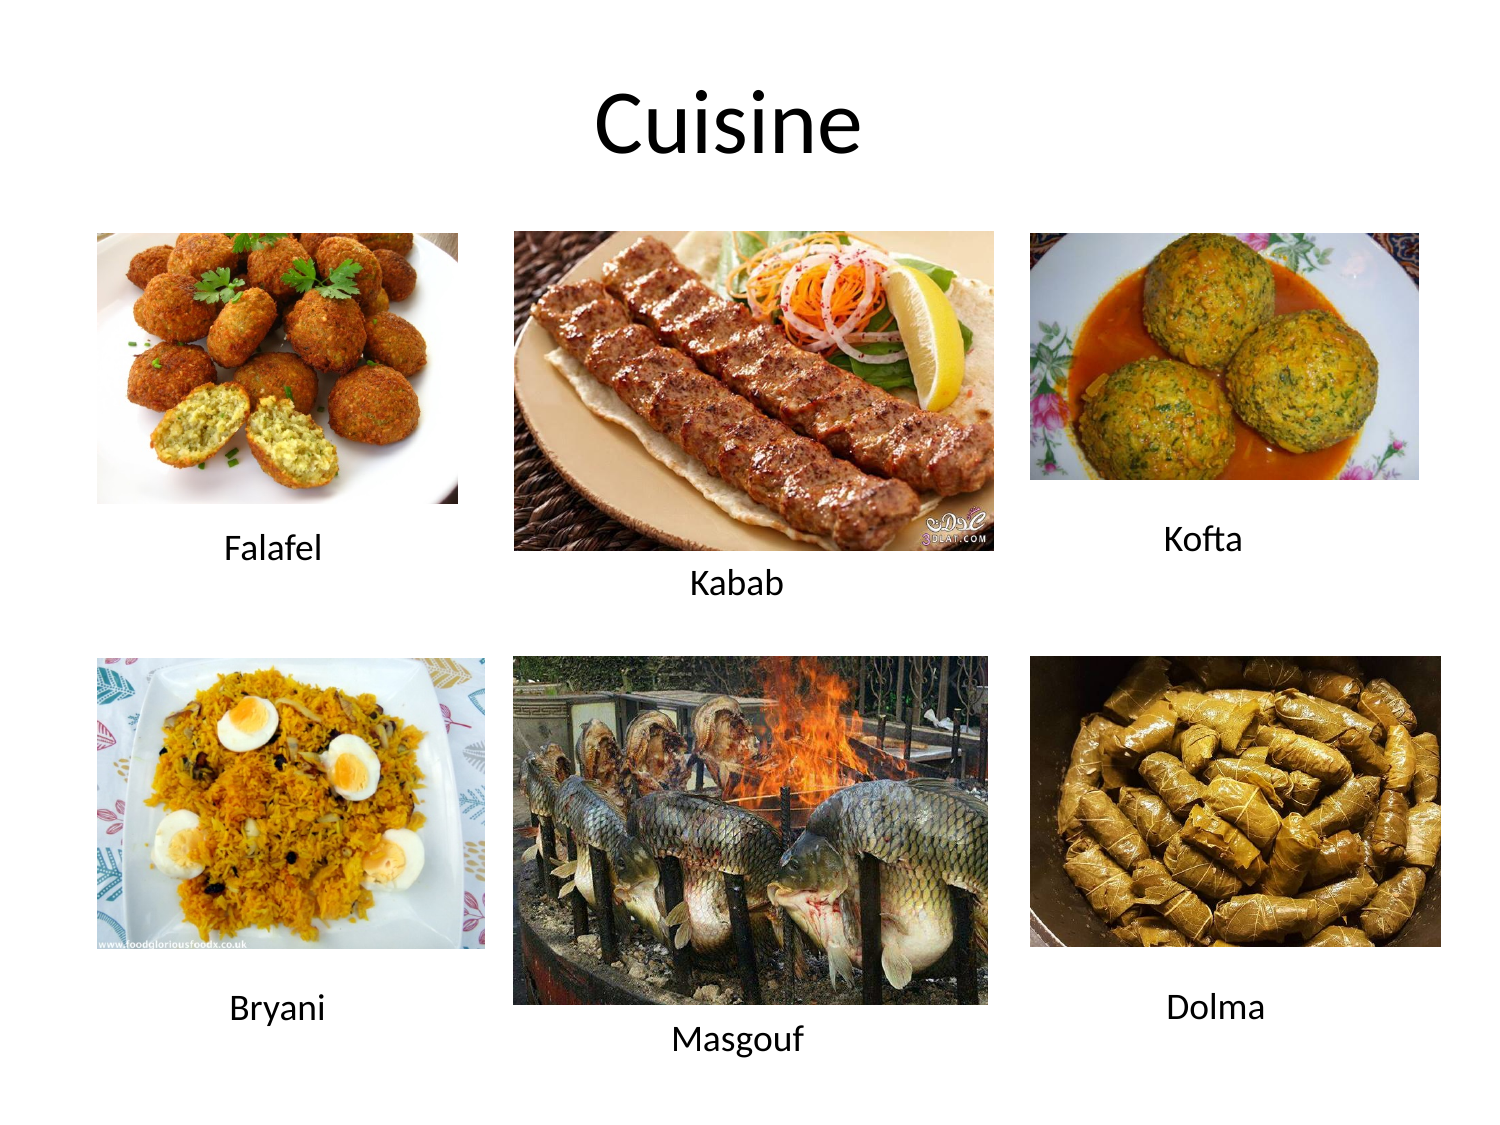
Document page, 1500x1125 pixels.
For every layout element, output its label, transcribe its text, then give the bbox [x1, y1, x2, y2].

text_box Falafel [209, 515, 338, 575]
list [1030, 232, 1419, 480]
text_box Kofta [1149, 506, 1259, 567]
picture [514, 231, 994, 551]
title Cuisine [64, 23, 1415, 211]
picture [513, 656, 989, 1005]
picture [1030, 656, 1441, 948]
picture [97, 232, 459, 504]
text_box Bryani [214, 975, 341, 1036]
picture [97, 658, 485, 950]
text_box Dolma [1151, 974, 1281, 1035]
text_box Masgouf [656, 1013, 820, 1066]
text_box Kabab [675, 558, 800, 611]
